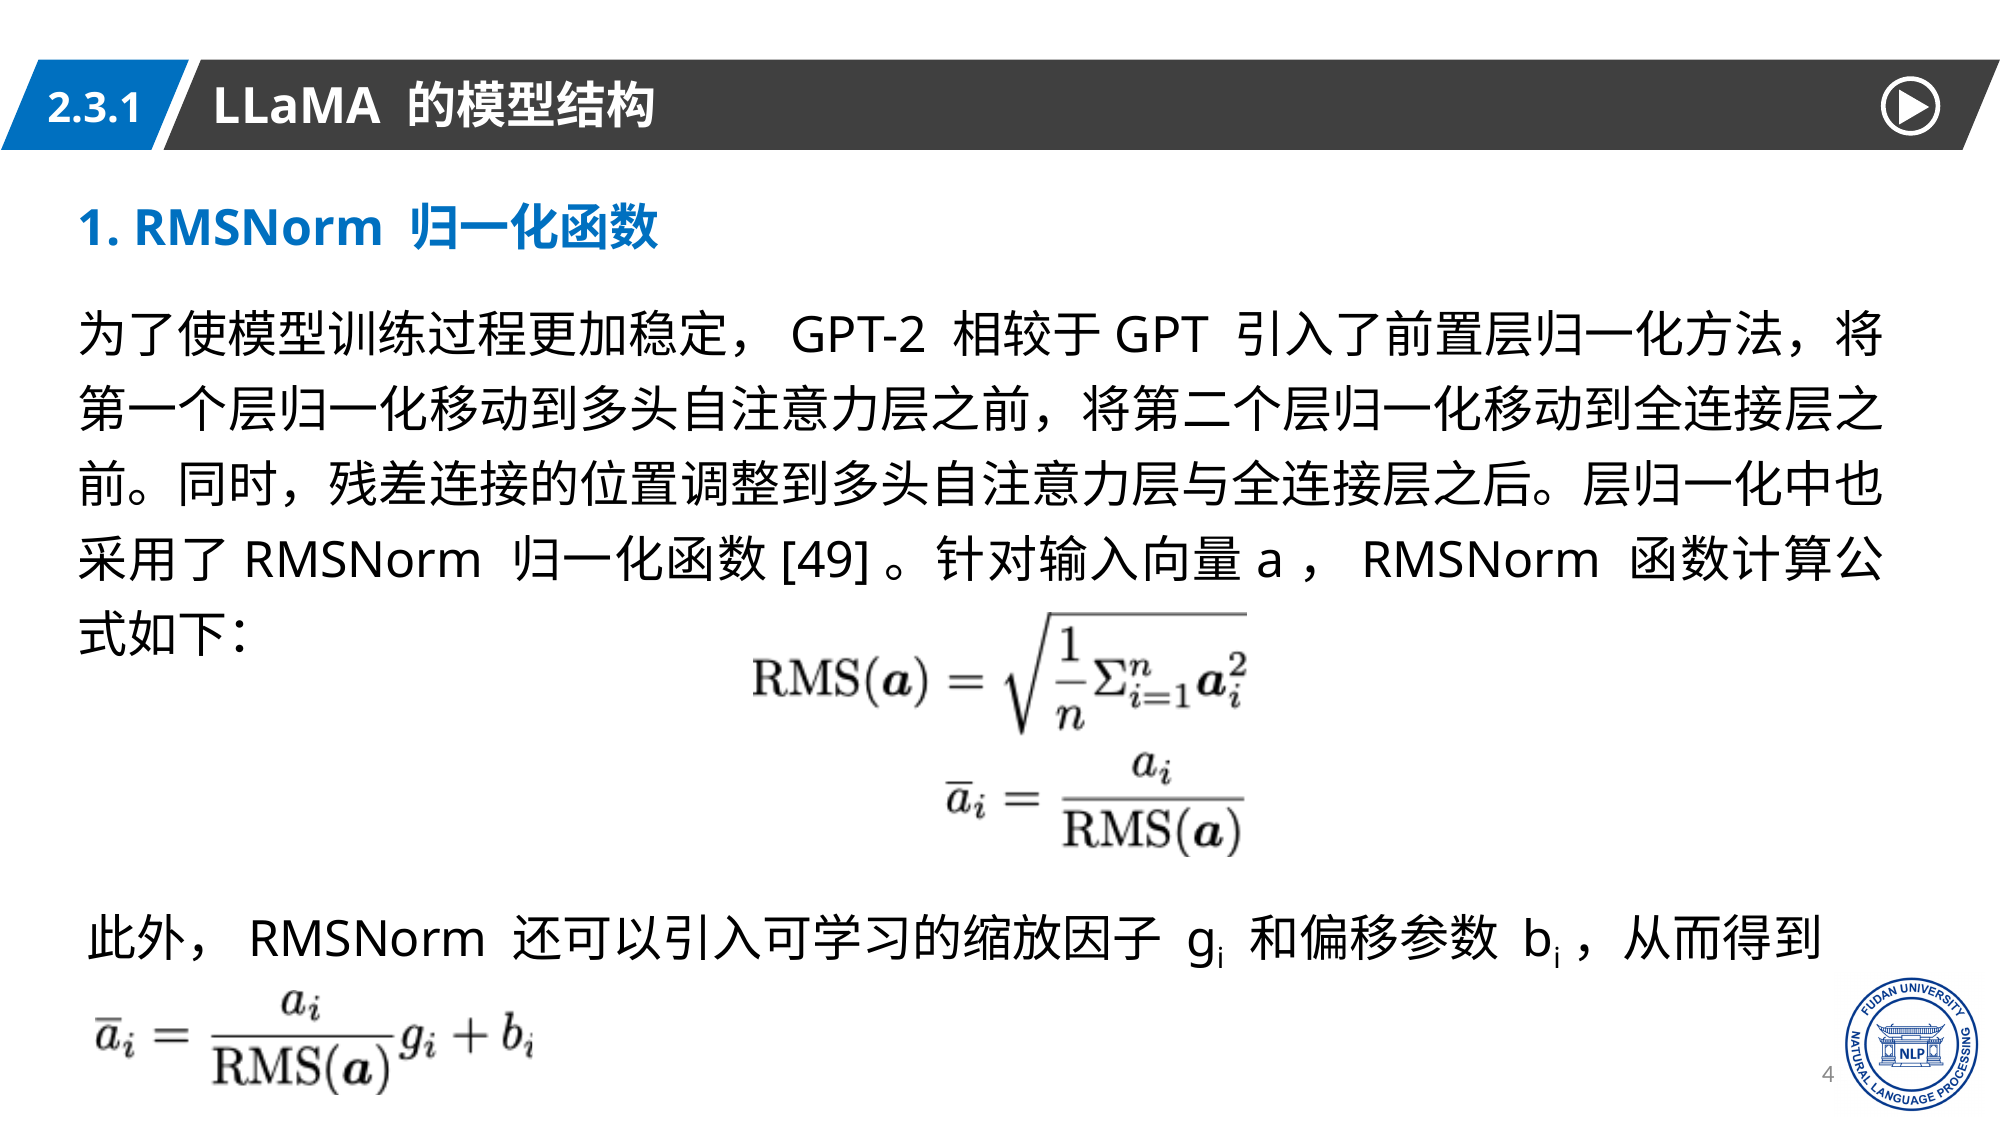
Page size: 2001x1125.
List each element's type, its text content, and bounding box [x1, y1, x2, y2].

text_box [32, 59, 189, 120]
text_box [1, 89, 157, 150]
text_box 2.3.1 [26, 73, 164, 138]
picture [1834, 972, 1985, 1117]
text_box [163, 59, 2000, 150]
slide_number 41 [1412, 1042, 1863, 1103]
text_box LLaMA 的模型结构 [198, 66, 672, 142]
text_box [1883, 78, 1939, 134]
text_box 1. RMSNorm 归一化函数 [62, 173, 1900, 263]
picture [752, 612, 1248, 857]
text_box 为了使模型训练过程更加稳定，GPT-2 相较于GPT 引入了前置层归一化方法，将第一个层归一化移动到多头自注意力层之前，将第二个层归一化移动到全连接层之前。同时，残差连接的位置调整到多头自注意力层与全连接层之后。层归一化中也采用了RMSNorm 归一化函数[49]。针对输入向量a，RMSNorm 函数计算公式如下： [62, 280, 1900, 670]
text_box 此外，RMSNorm 还可以引入可学习的缩放因子 gi 和偏移参数 bi，从而得到 [71, 881, 1884, 983]
picture [94, 990, 533, 1095]
